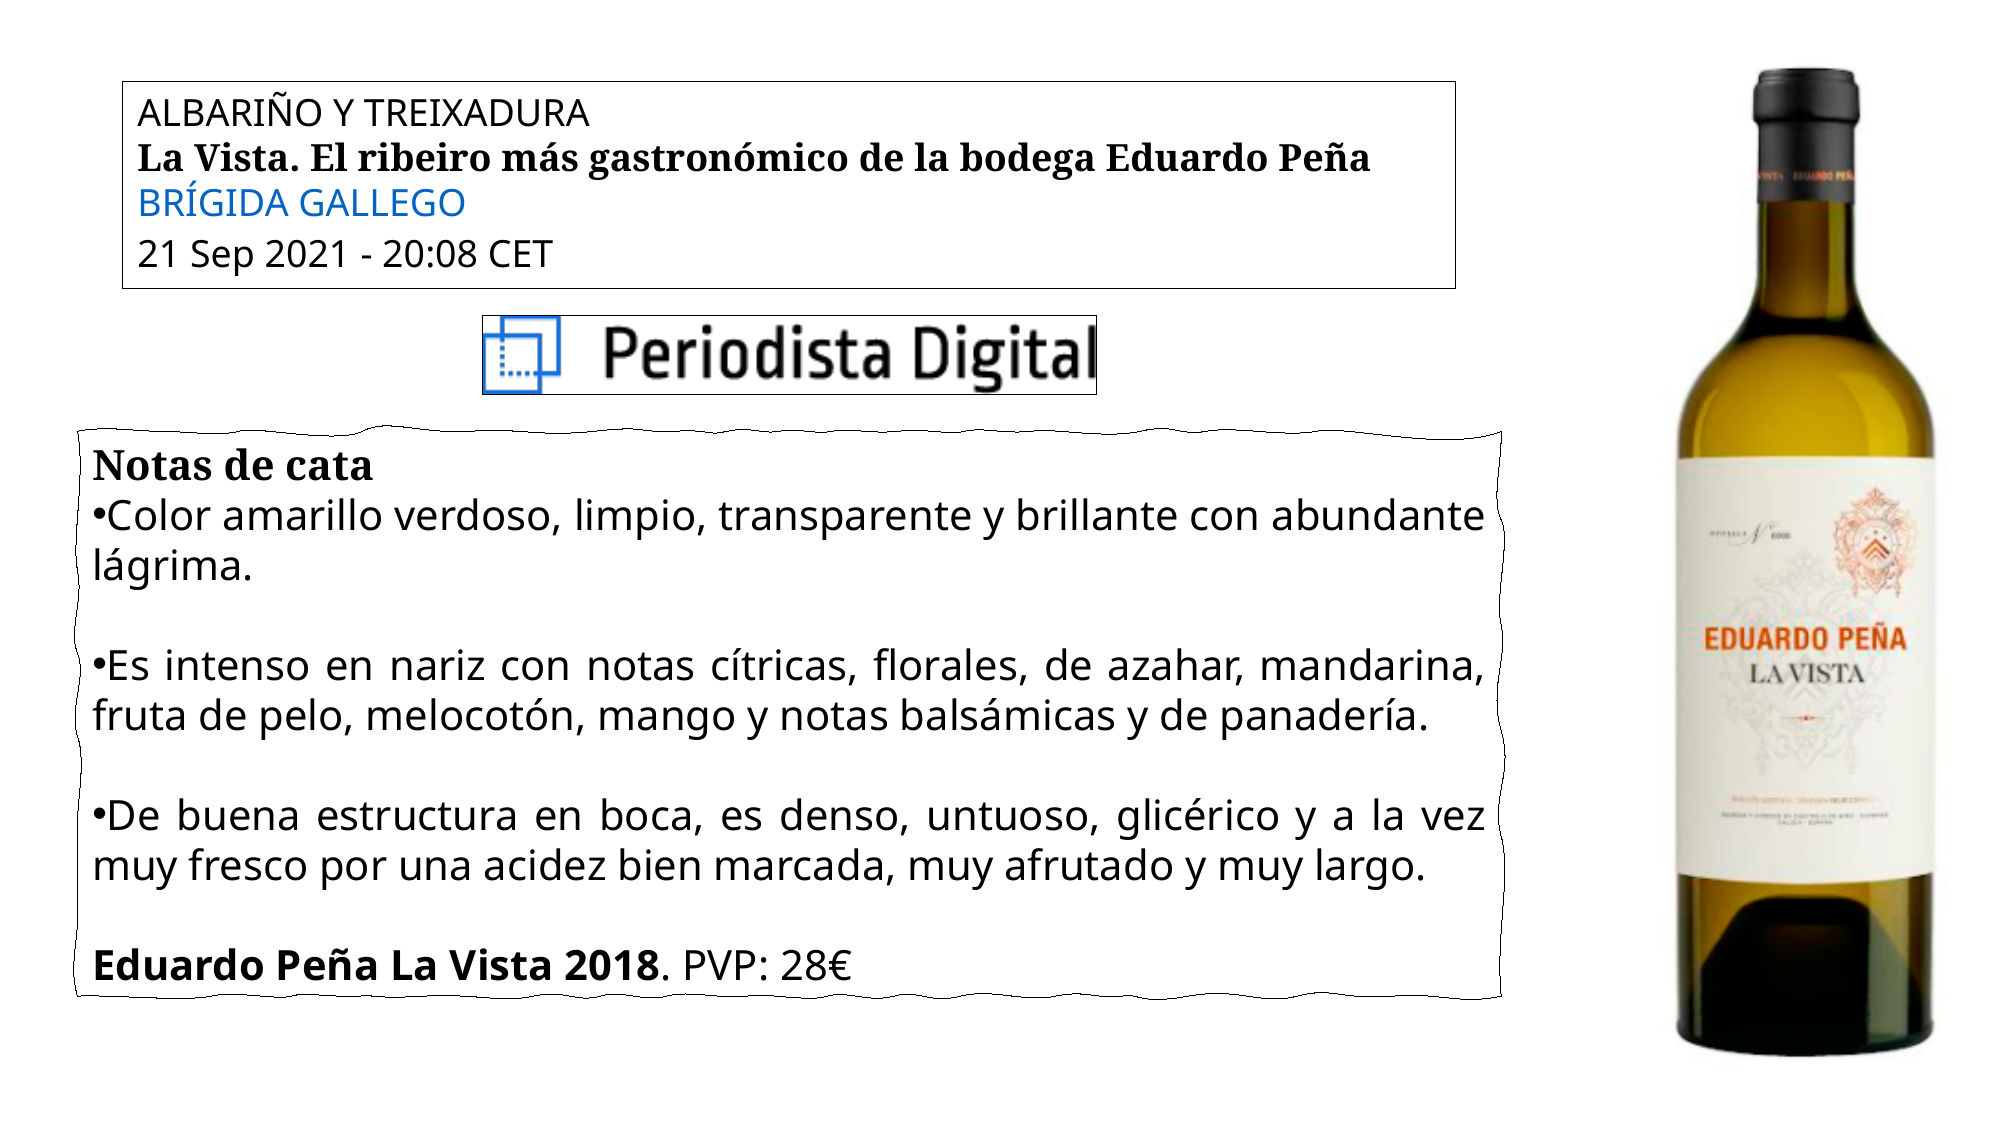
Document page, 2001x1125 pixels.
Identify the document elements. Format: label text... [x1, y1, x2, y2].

picture [482, 315, 1097, 395]
text_box Notas de cata Color amarillo verdoso, limpio, transparente y brillante con abundante lágrima. Es intenso en nariz con notas cítricas, florales, de azahar, mandarina, fruta de pelo, melocotón, mango y notas balsámicas y de panadería. De buena estructura en boca, es denso, untuoso, glicérico y a la vez muy fresco por una acidez bien marcada, muy afrutado y muy largo. Eduardo Peña La Vista 2018. PVP: 28€ [73, 425, 1506, 1000]
picture [1581, 0, 2000, 1125]
text_box ALBARIÑO Y TREIXADURA La Vista. El ribeiro más gastronómico de la bodega Eduardo Peña BRÍGIDA GALLEGO 21 Sep 2021 - 20:08 CET [122, 81, 1456, 289]
